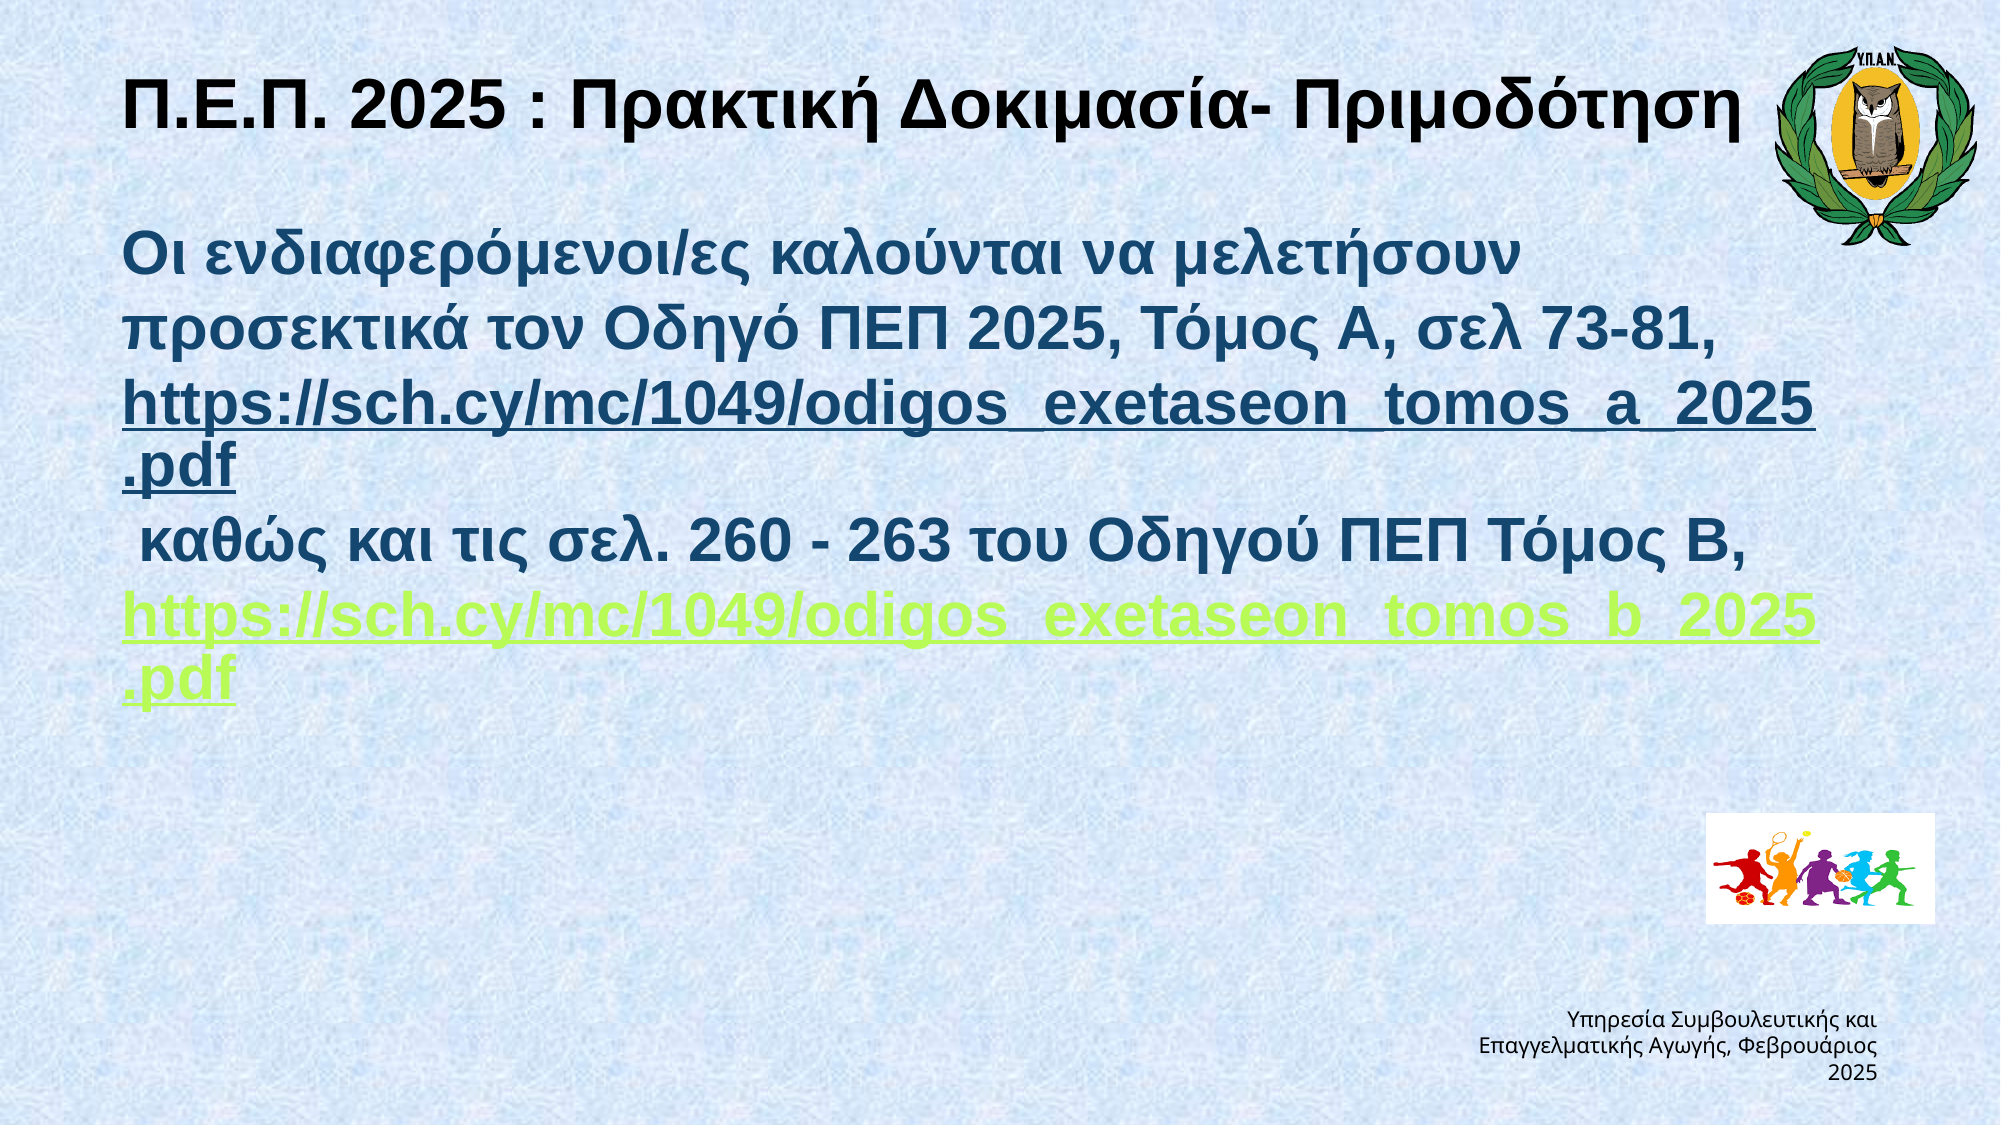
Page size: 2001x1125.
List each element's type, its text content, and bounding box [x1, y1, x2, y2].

picture [0, 0, 2001, 1125]
text_box Π.Ε.Π. 2025 : Πρακτική Δοκιμασία- Πριμοδότηση Οι ενδιαφερόμενοι/ες καλούνται να μελετήσουν προσεκτικά τον Οδηγό ΠΕΠ 2025, Τόμος Α, σελ 73-81, https://sch.cy/mc/1049/odigos_exetaseon_tomos_a_2025.pdf καθώς και τις σελ. 260 - 263 του Οδηγού ΠΕΠ Τόμος Β, https://sch.cy/mc/1049/odigos_exetaseon_tomos_b_2025.pdf [107, 49, 1842, 830]
slide_number Υπηρεσία Συμβουλευτικής και Επαγγελματικής Αγωγής, Φεβρουάριος 2025 [1442, 1015, 1893, 1076]
